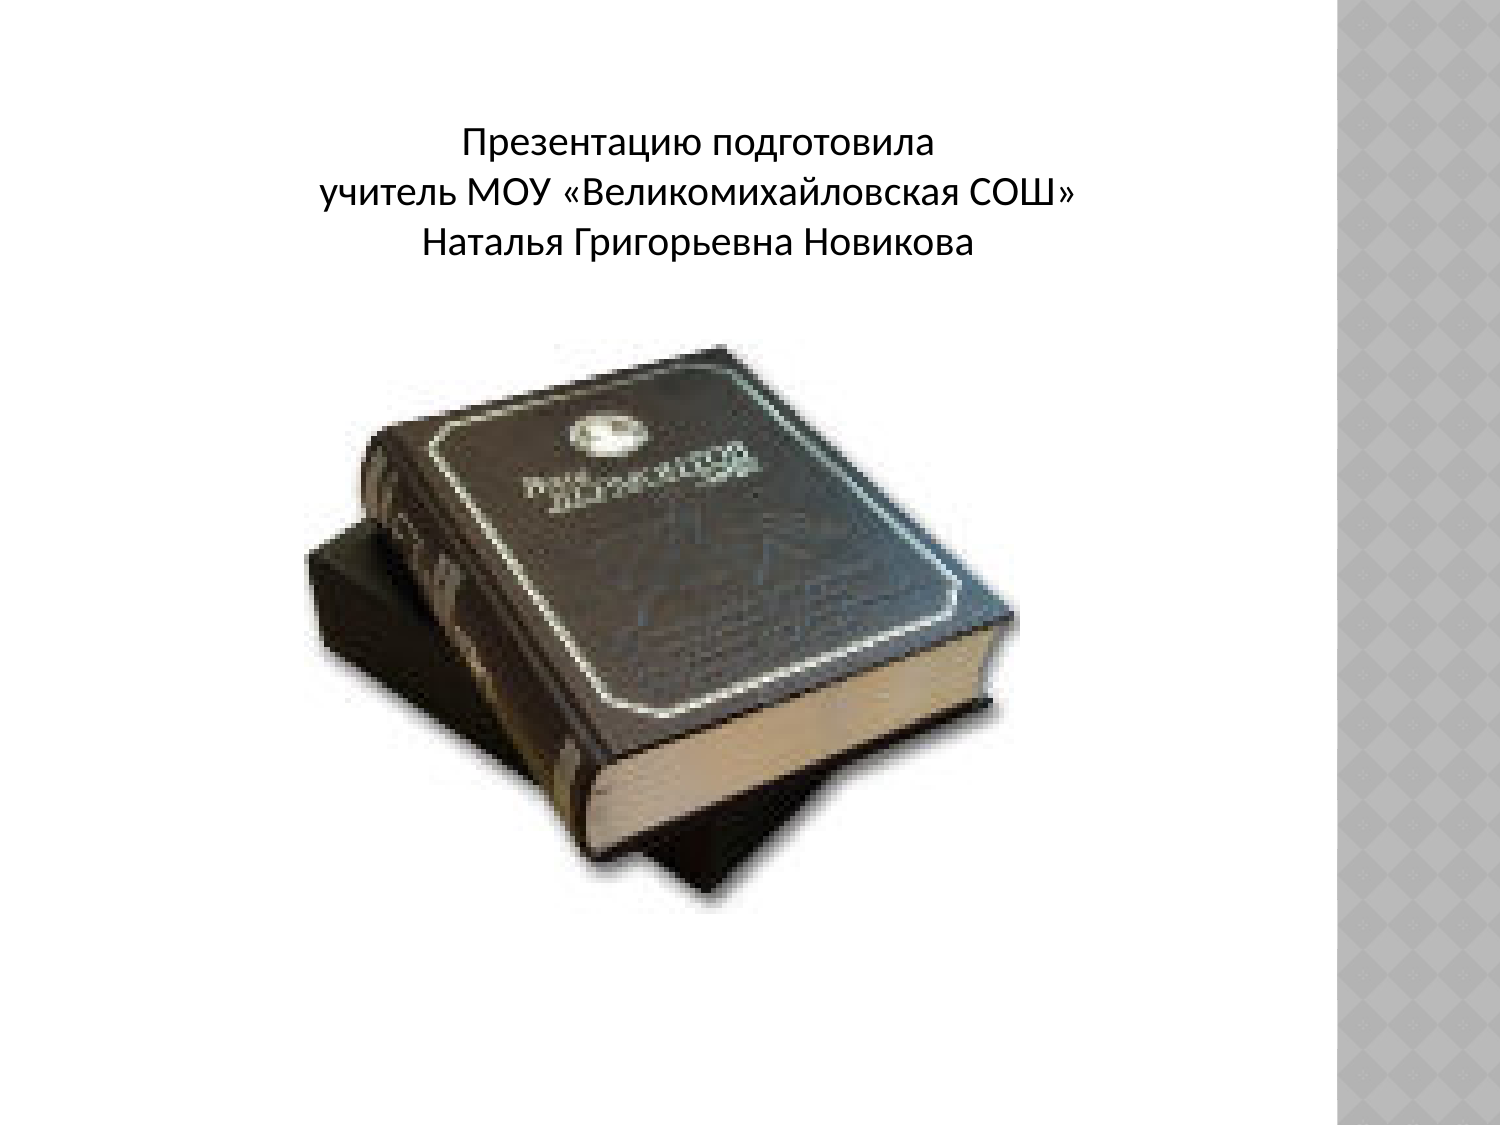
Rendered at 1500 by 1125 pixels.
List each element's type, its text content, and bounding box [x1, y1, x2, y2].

picture [304, 339, 1020, 915]
text_box Презентацию подготовила учитель МОУ «Великомихайловская СОШ» Наталья Григорьевна Новикова [222, 106, 1184, 272]
